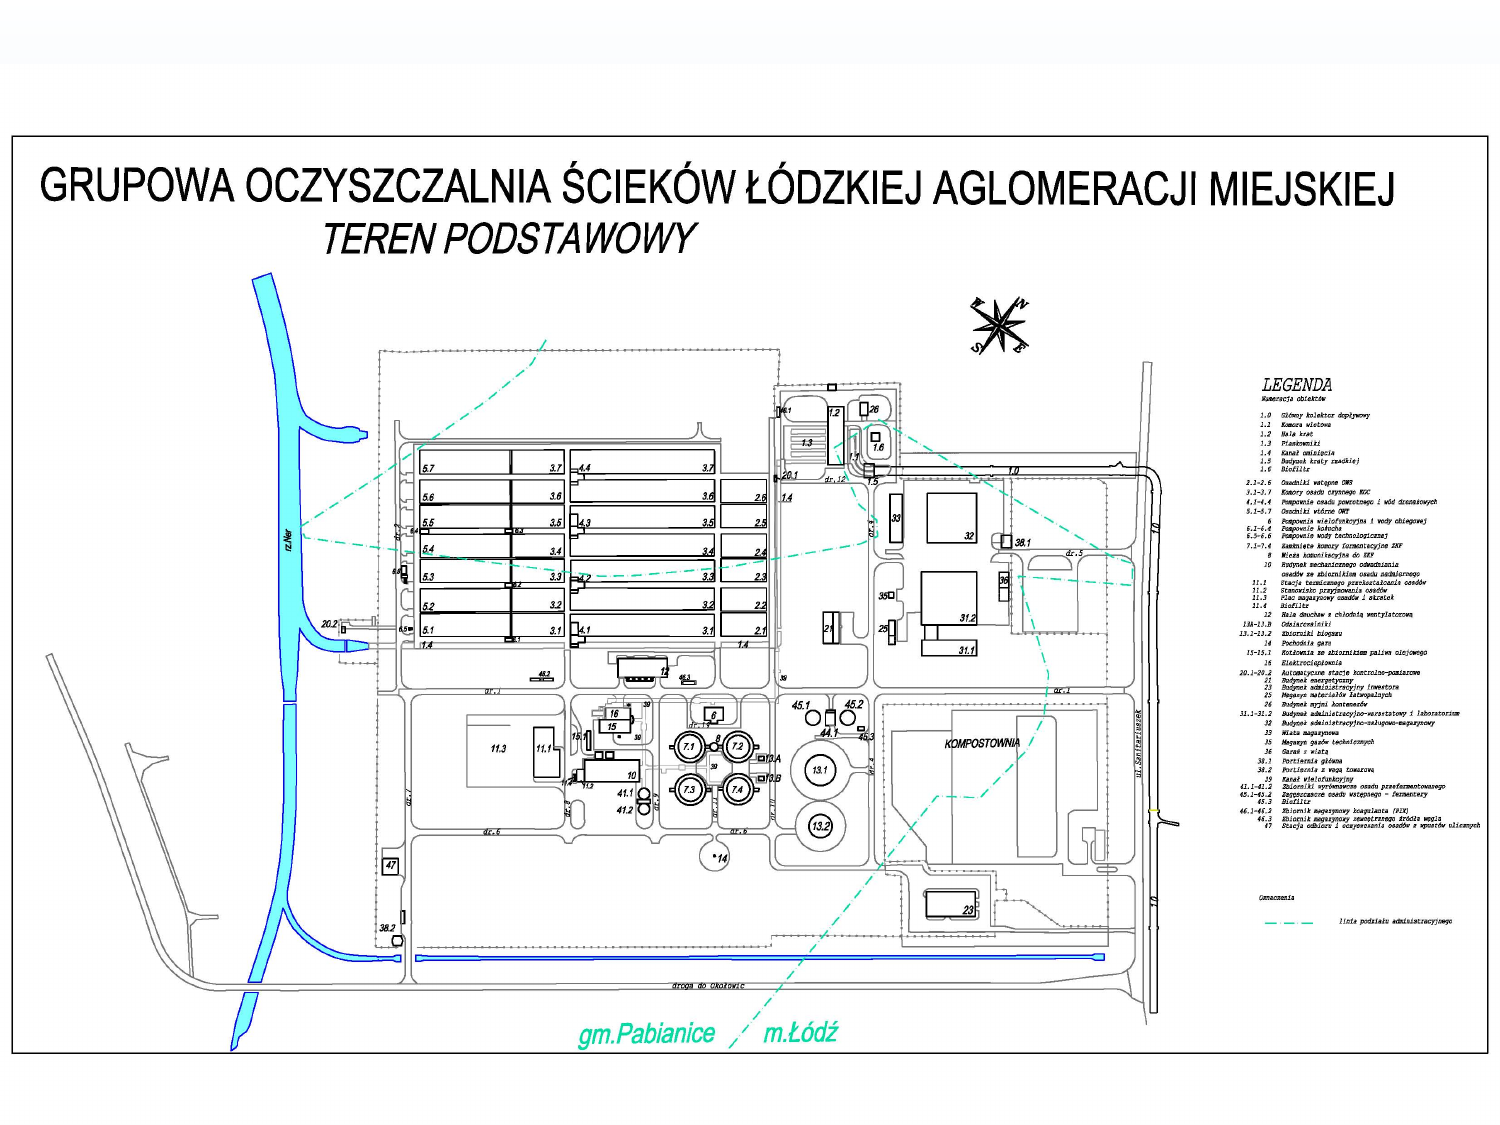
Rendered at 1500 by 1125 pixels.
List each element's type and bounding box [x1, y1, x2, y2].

list [0, 64, 1500, 1125]
